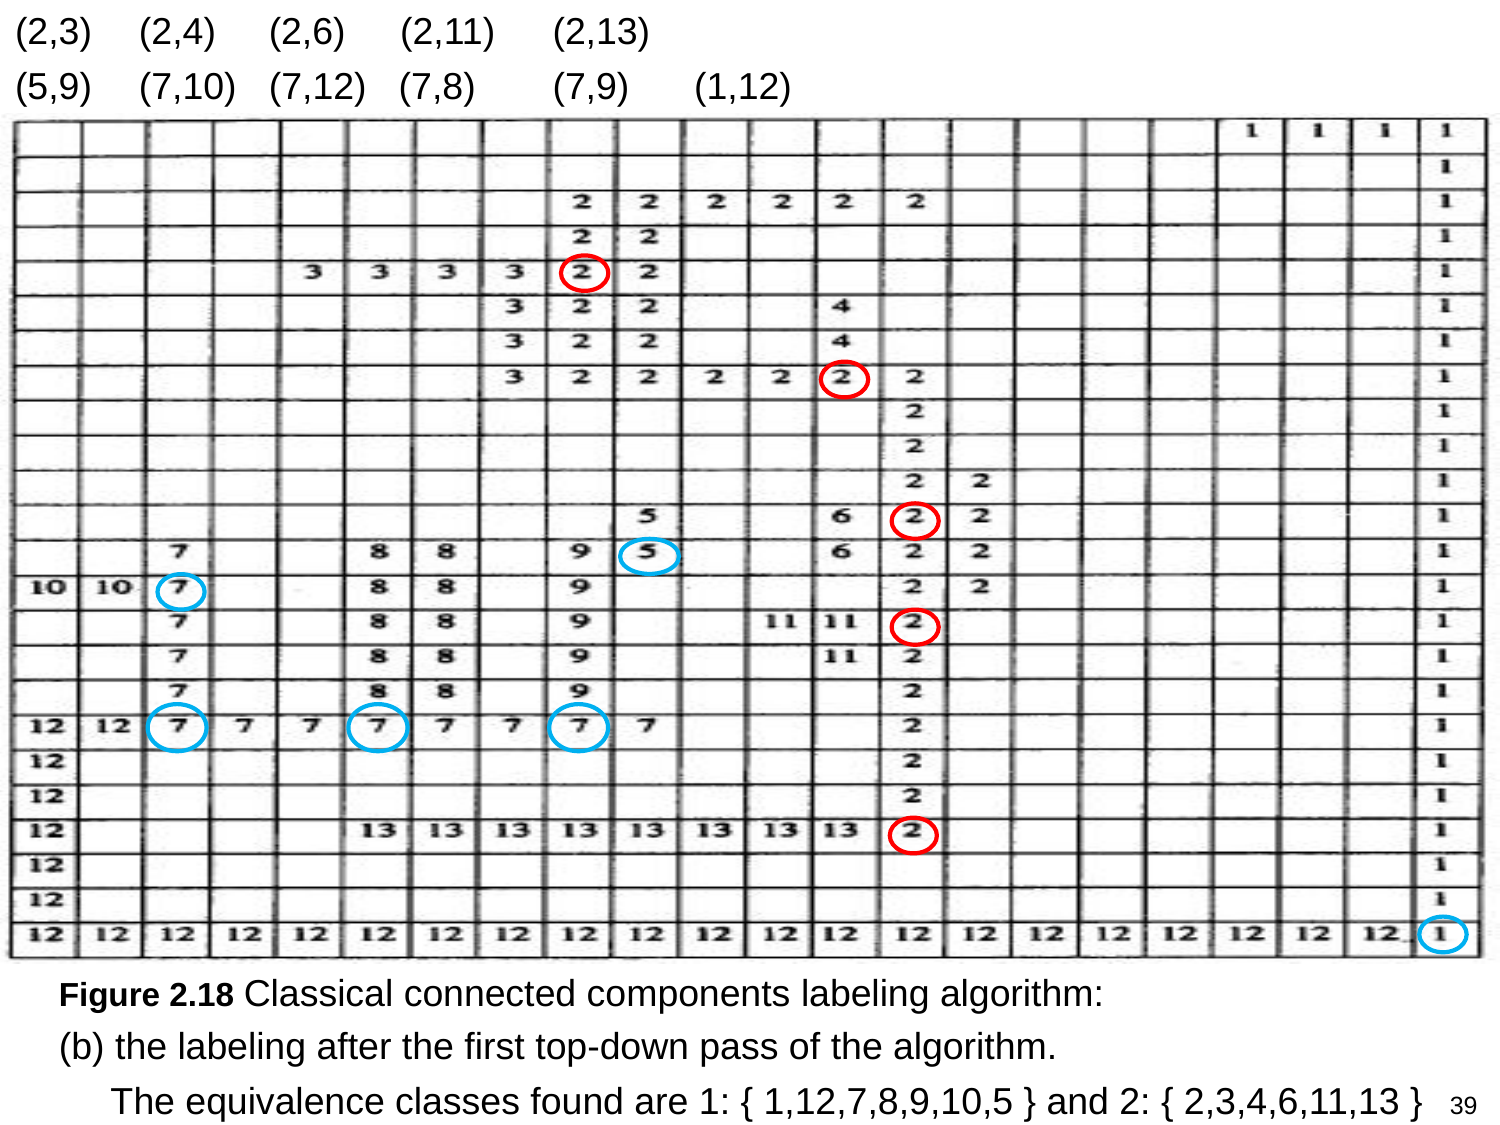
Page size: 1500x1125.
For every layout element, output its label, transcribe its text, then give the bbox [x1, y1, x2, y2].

text_box 39 [1435, 1082, 1500, 1125]
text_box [123, 0, 251, 51]
text_box Figure 2.18 Classical connected components labeling algorithm: (b) the labeling after the first top-down pass of the algorithm. The equivalence classes found are 1: { 1,12,7,8,9,10,5 } and 2: { 2,3,4,6,11,13 } [44, 972, 1456, 1125]
picture [0, 113, 1500, 965]
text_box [0, 0, 121, 53]
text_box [537, 54, 646, 752]
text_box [348, 54, 492, 752]
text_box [678, 54, 1467, 953]
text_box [0, 54, 121, 575]
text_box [537, 0, 938, 854]
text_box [123, 54, 145, 610]
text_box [383, 0, 535, 645]
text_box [147, 54, 346, 752]
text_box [253, 0, 381, 51]
